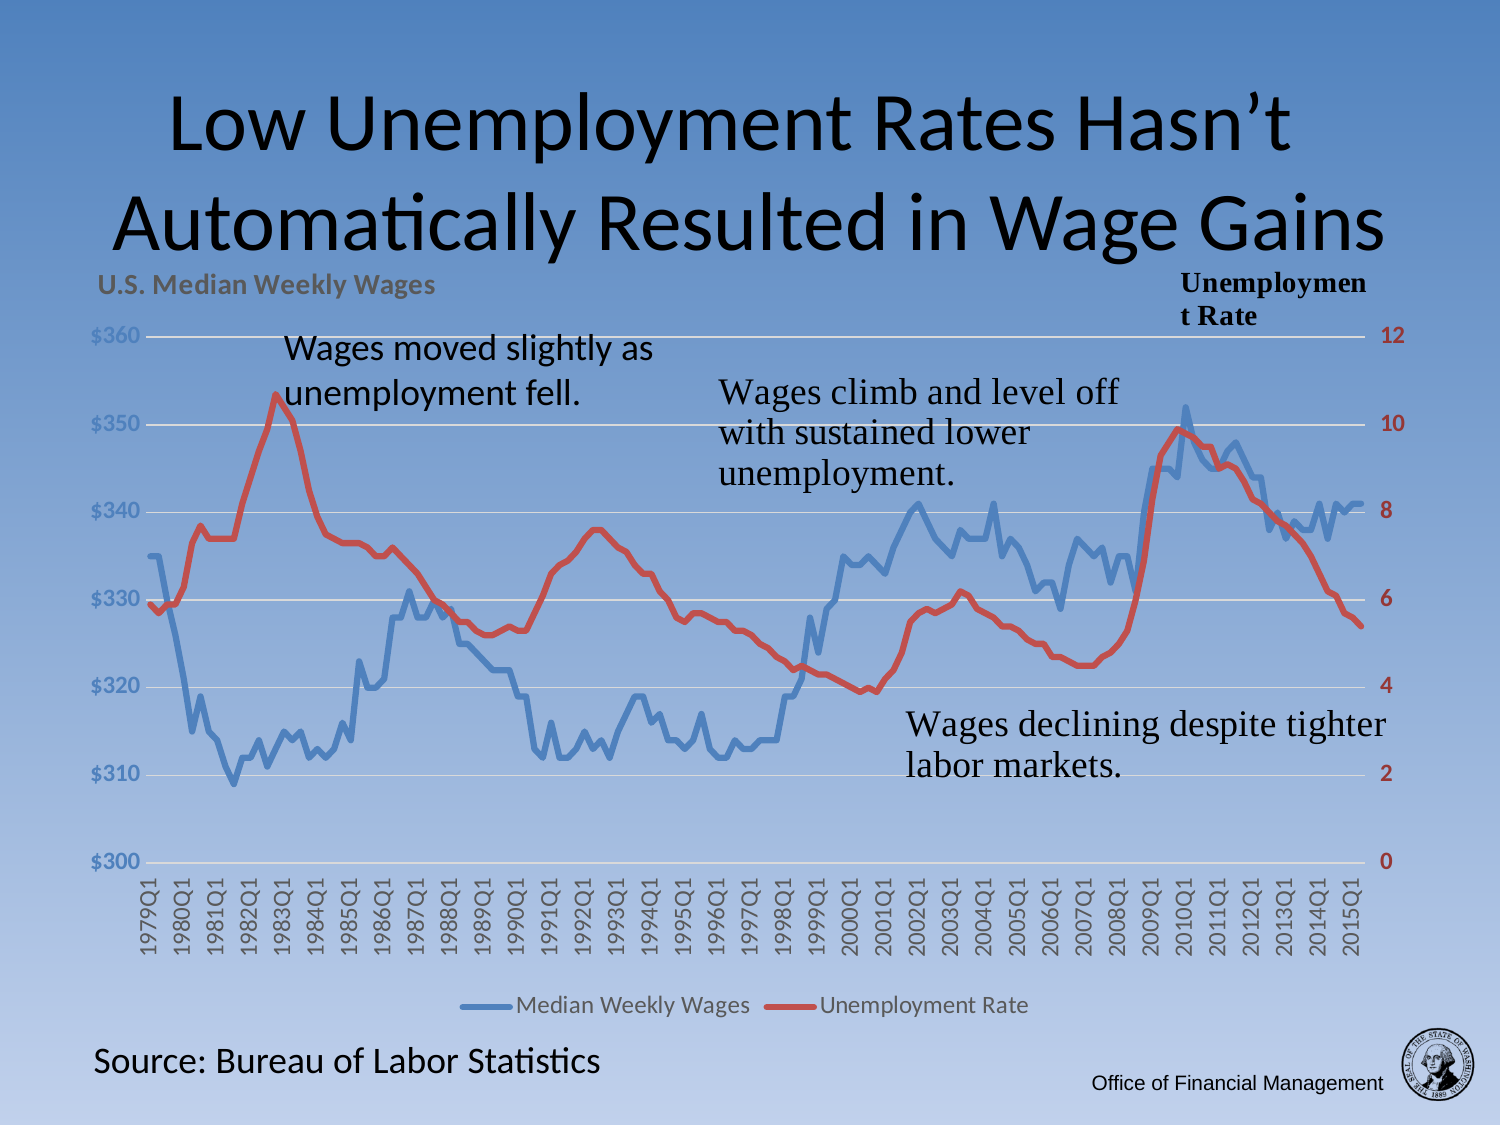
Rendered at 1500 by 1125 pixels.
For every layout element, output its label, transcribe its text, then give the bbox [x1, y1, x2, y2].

text_box Source: Bureau of Labor Statistics [78, 1033, 750, 1089]
chart [78, 245, 1414, 1026]
title Low Unemployment Rates Hasn’t Automatically Resulted in Wage Gains [0, 59, 1500, 234]
picture [1399, 1024, 1476, 1103]
